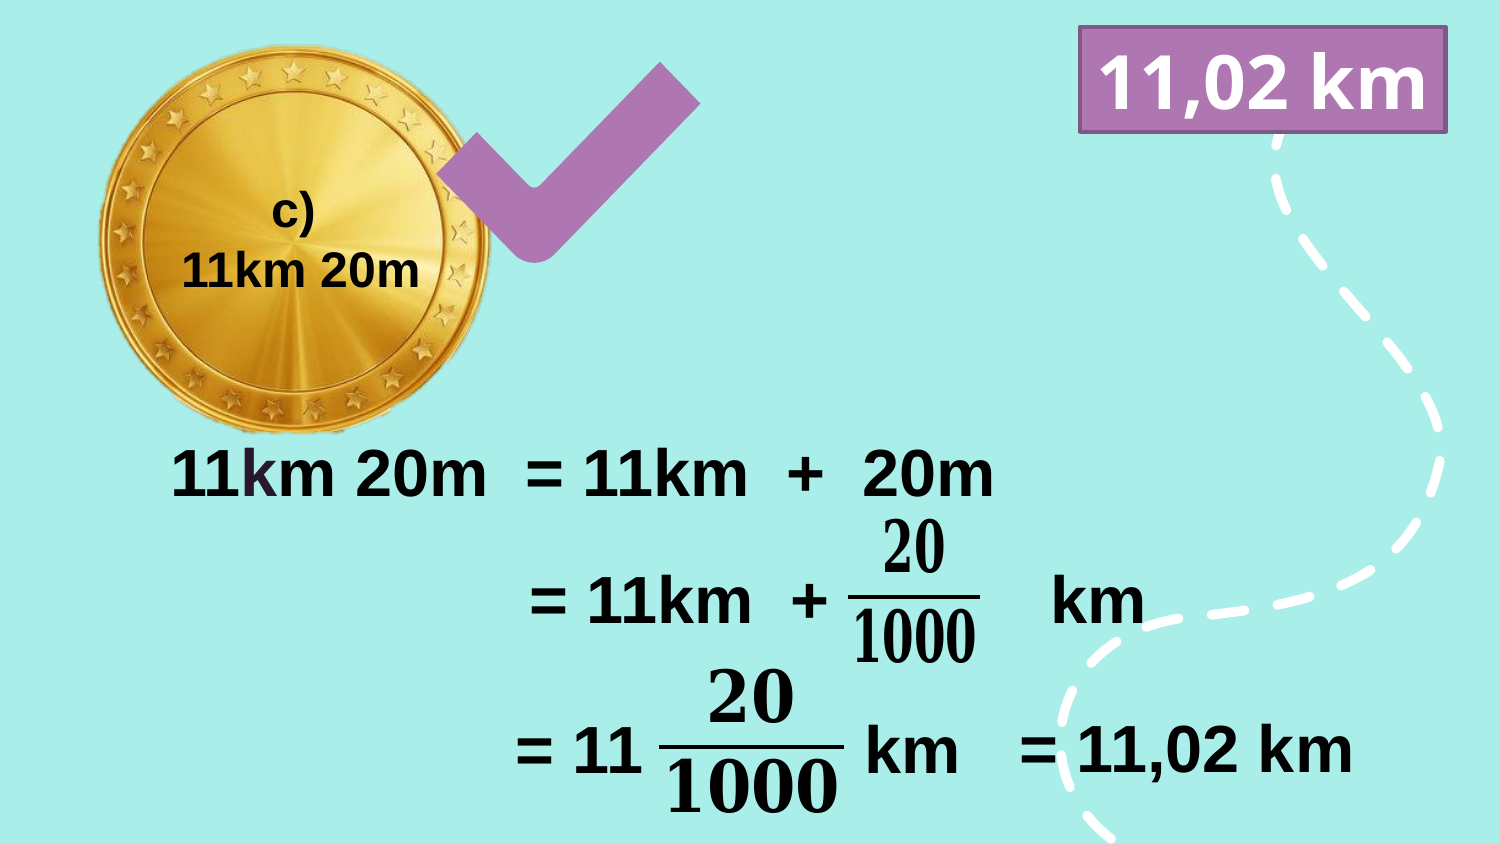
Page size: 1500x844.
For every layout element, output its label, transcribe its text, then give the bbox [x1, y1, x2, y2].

text_box 11,02 km [1078, 25, 1448, 134]
text_box 11km 20m = 11km + 20m [155, 422, 1310, 598]
text_box = 11,02 km [1004, 698, 1461, 844]
text_box = 11 km [223, 699, 1004, 844]
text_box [236, 509, 1257, 727]
picture [17, 0, 569, 485]
text_box [574, 61, 701, 235]
